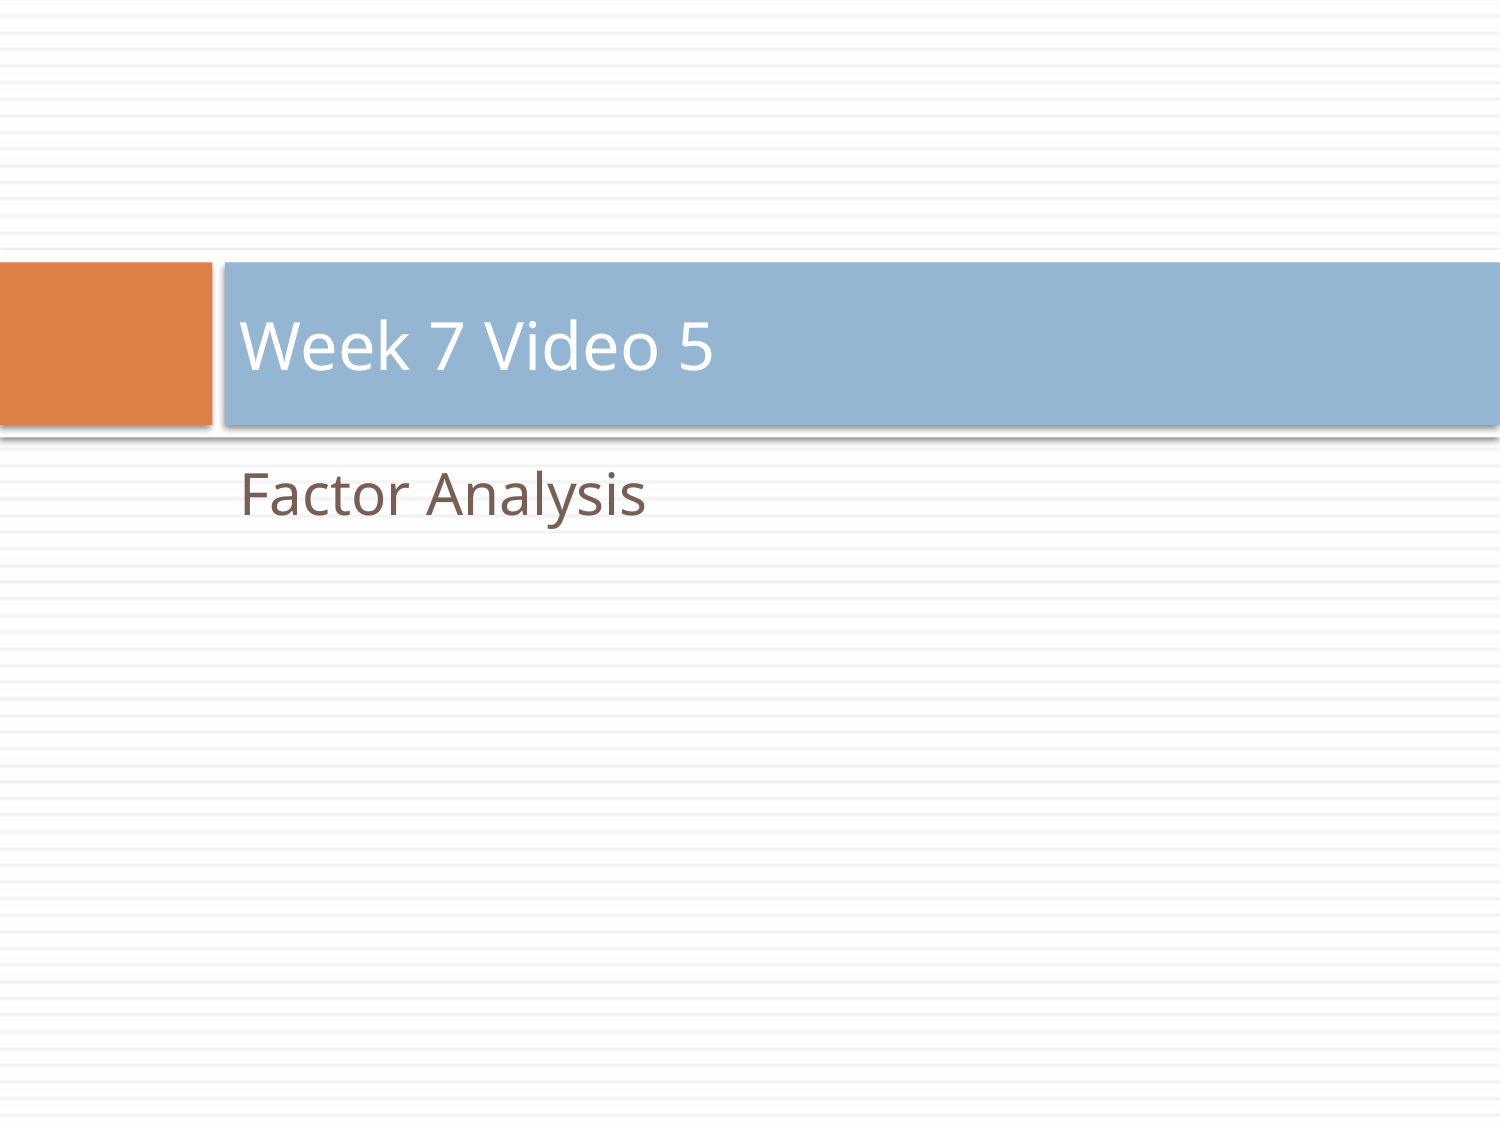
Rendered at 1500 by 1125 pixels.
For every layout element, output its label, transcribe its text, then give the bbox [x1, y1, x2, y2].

list Factor Analysis [225, 450, 1394, 913]
title Week 7 Video 5 [225, 262, 1475, 425]
